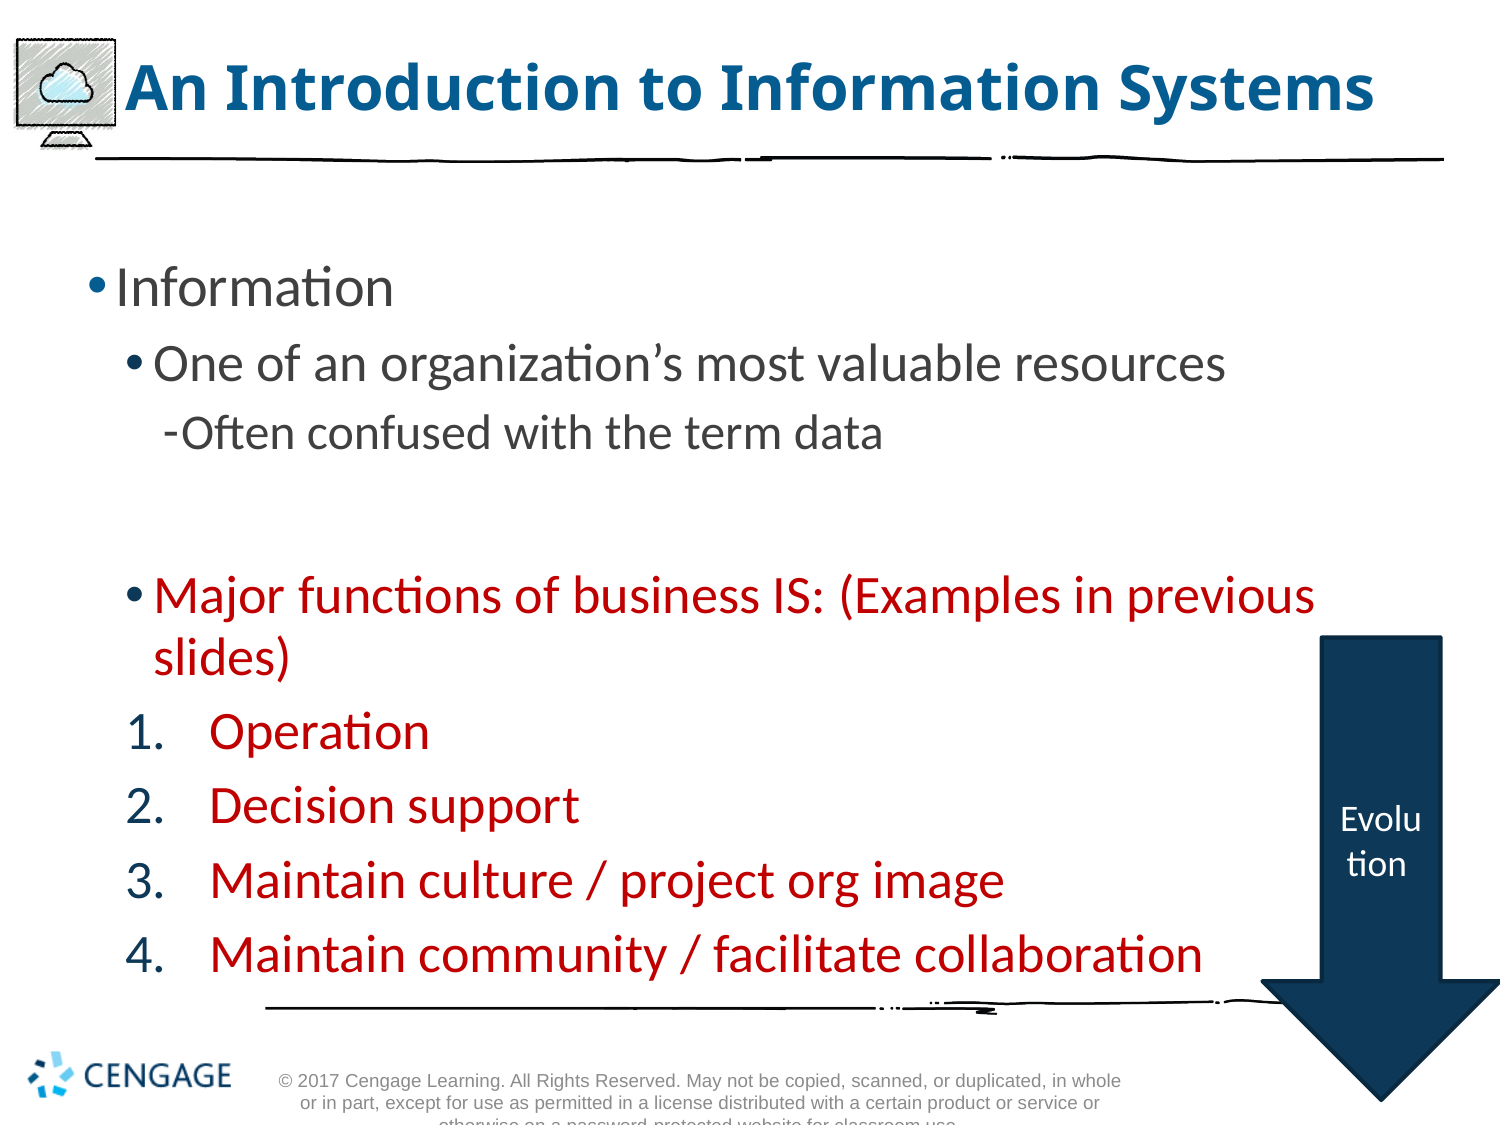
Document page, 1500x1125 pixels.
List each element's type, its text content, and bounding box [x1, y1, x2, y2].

picture [95, 155, 1444, 163]
text_box Evolution [1260, 635, 1500, 1103]
title An Introduction to Information Systems [125, 58, 1442, 124]
picture [7, 1037, 87, 1111]
list Information One of an organization’s most valuable resources Often confused with the term data Major functions of business IS: (Examples in previous slides) Operation Decision support Maintain culture / project org image Maintain community / facilitate collaboration [87, 253, 1413, 1125]
picture [13, 36, 117, 151]
footer © 2017 Cengage Learning. All Rights Reserved. May not be copied, scanned, or duplicated, in whole or in part, except for use as permitted in a license distributed with a certain product or service or otherwise on a password-protected website for classroom use. [262, 1079, 1138, 1125]
